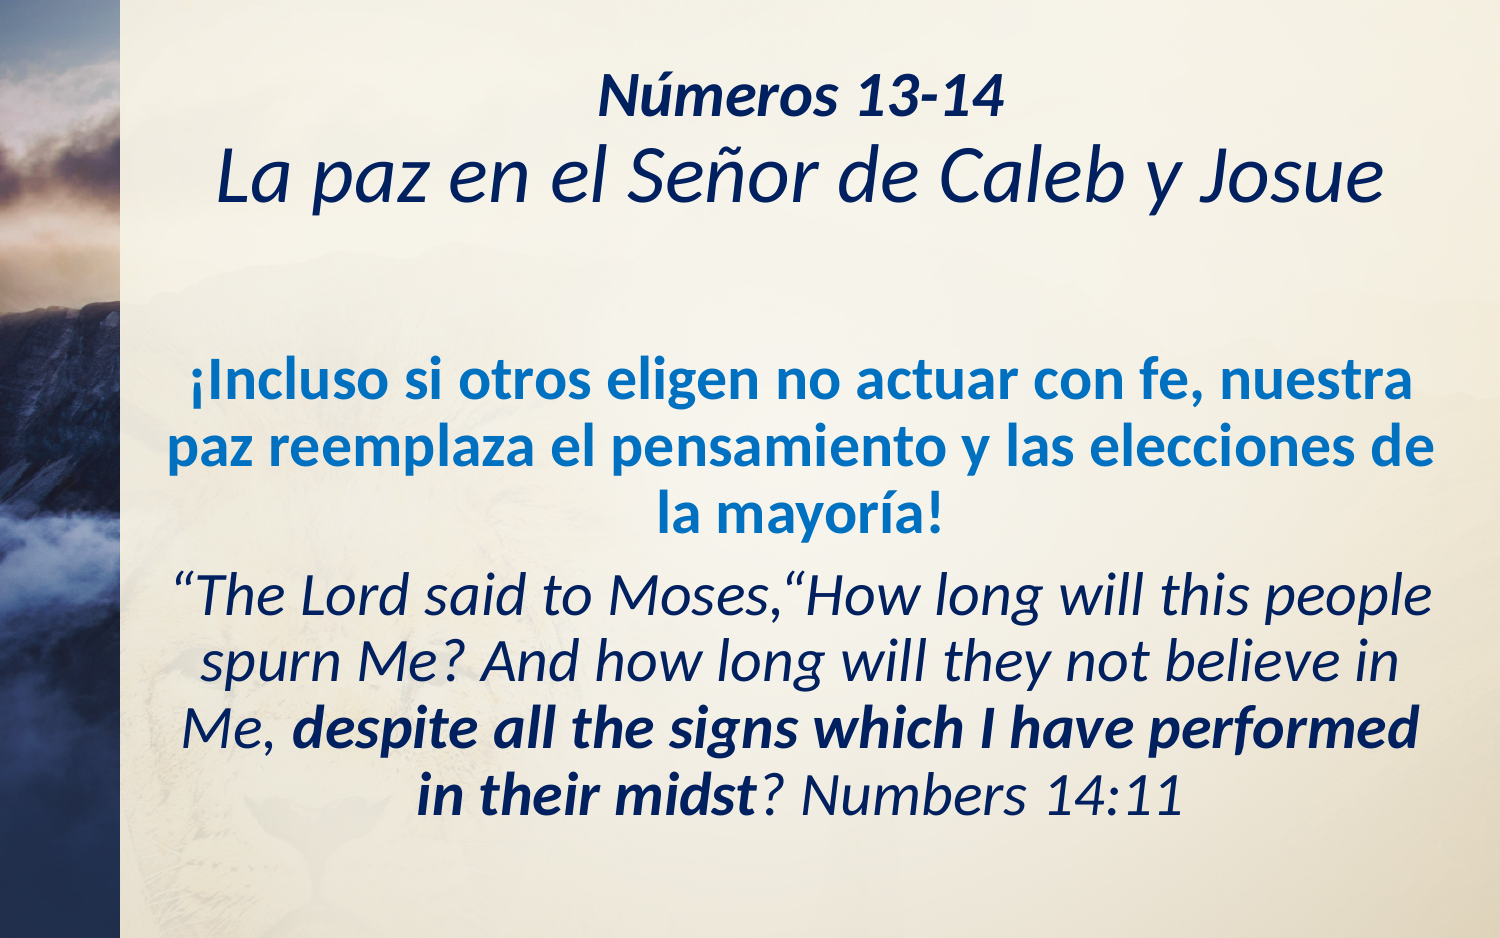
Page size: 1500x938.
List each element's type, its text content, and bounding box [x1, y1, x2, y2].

picture [0, 0, 1500, 938]
title Números 13-14 La paz en el Señor de Caleb y Josue [150, 49, 1452, 232]
list ¡Incluso si otros eligen no actuar con fe, nuestra paz reemplaza el pensamiento y las elecciones de la mayoría! “The Lord said to Moses,“How long will this people spurn Me? And how long will they not believe in Me, despite all the signs which I have performed in their midst? Numbers 14:11 [150, 249, 1452, 845]
